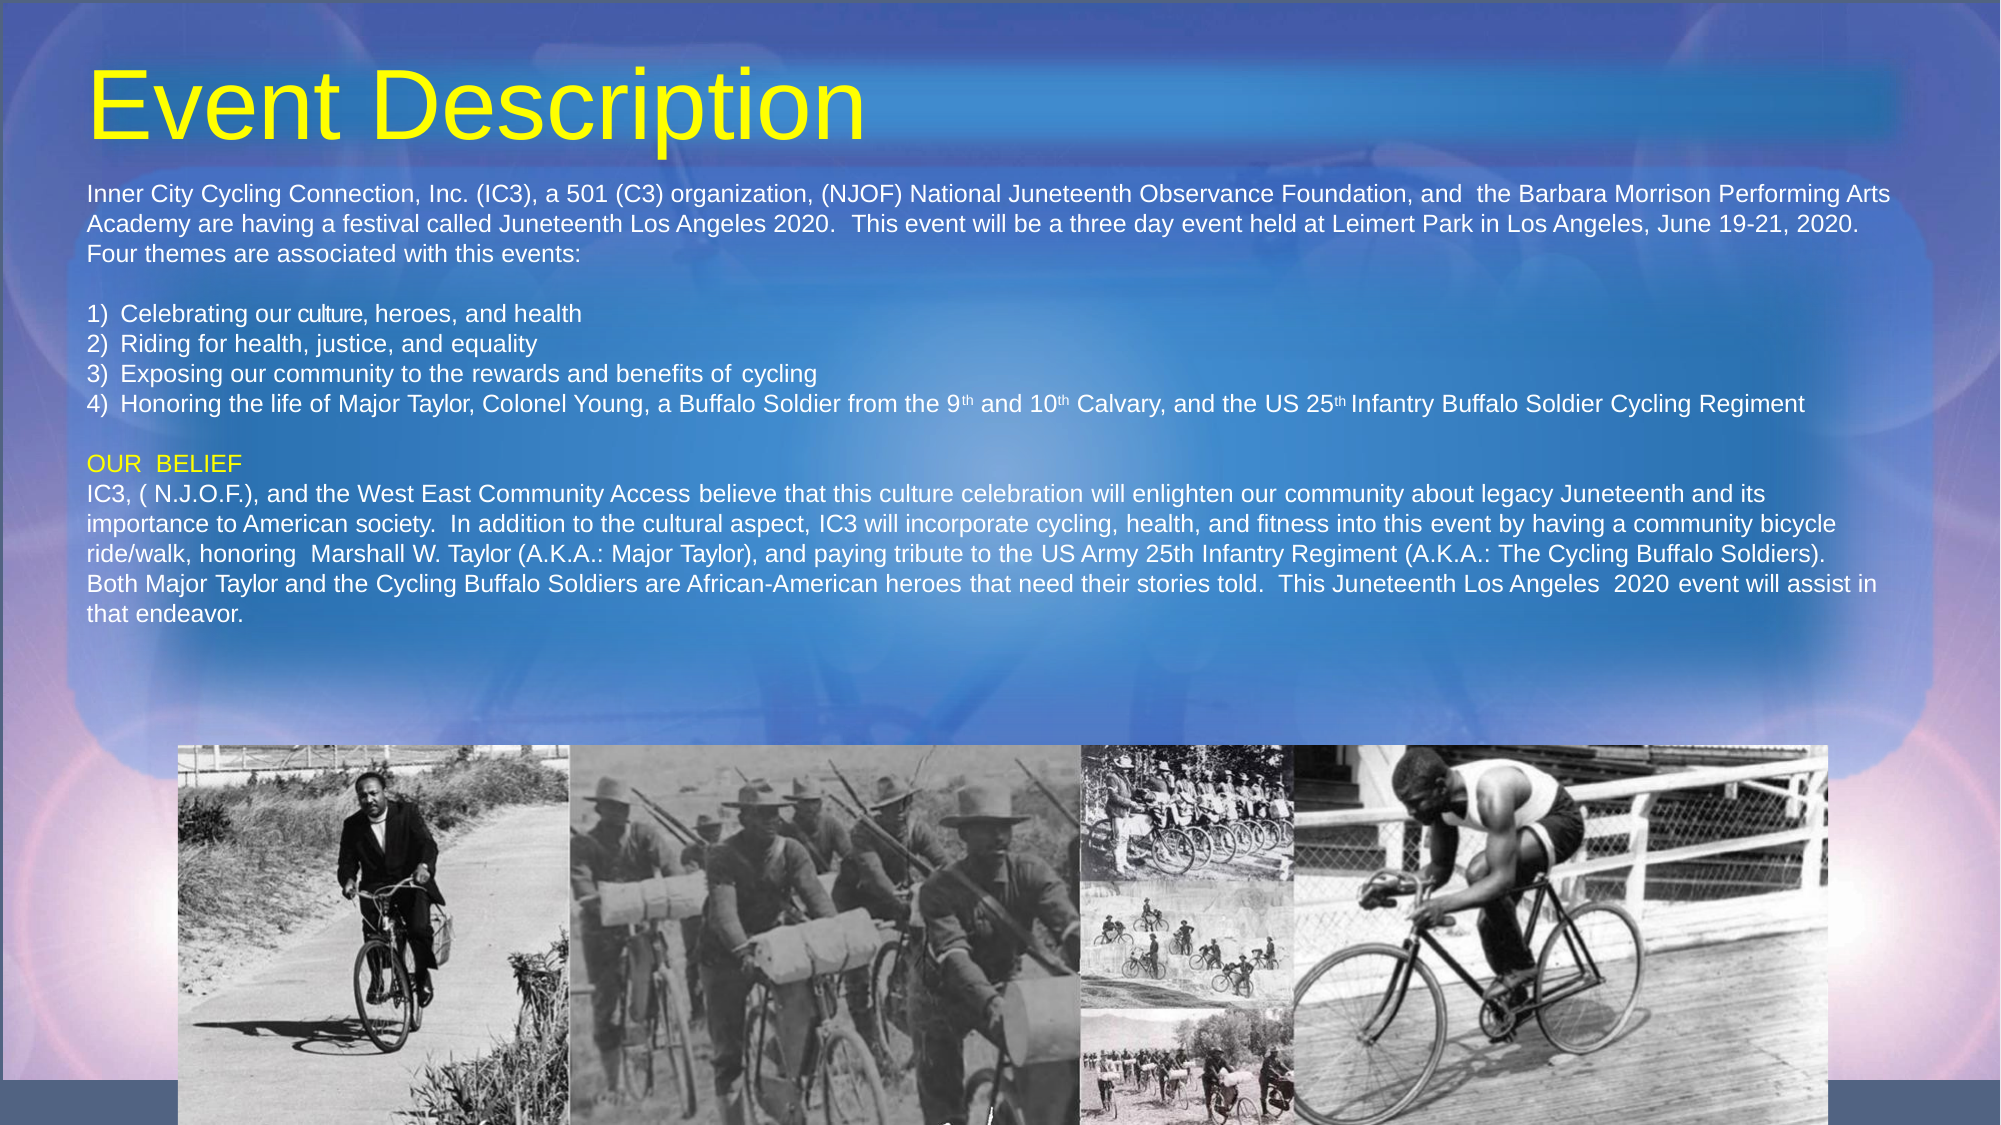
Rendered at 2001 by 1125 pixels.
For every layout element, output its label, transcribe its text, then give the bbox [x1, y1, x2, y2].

text_box [3, 3, 2000, 1080]
text_box [177, 745, 1829, 1125]
text_box Inner City Cycling Connection, Inc. (IC3), a 501 (C3) organization, (NJOF) National Juneteenth Observance Foundation, and the Barbara Morrison Performing Arts Academy are having a festival called Juneteenth Los Angeles 2020. This event will be a three day event held at Leimert Park in Los Angeles, June 19-21, 2020. Four themes are associated with this events: Celebrating our culture, heroes, and health Riding for health, justice, and equality Exposing our community to the rewards and benefits of cycling Honoring the life of Major Taylor, Colonel Young, a Buffalo Soldier from the 9th and 10th Calvary, and the US 25th Infantry Buffalo Soldier Cycling Regiment OUR BELIEF IC3, ( N.J.O.F.), and the West East Community Access believe that this culture celebration will enlighten our community about legacy Juneteenth and its importance to American society. In addition to the cultural aspect, IC3 will incorporate cycling, health, and fitness into this event by having a community bicycle ride/walk, honoring Marshall W. Taylor (A.K.A.: Major Taylor), and paying tribute to the US Army 25th Infantry Regiment (A.K.A.: The Cycling Buffalo Soldiers). Both Major Taylor and the Cycling Buffalo Soldiers are African-American heroes that need their stories told. This Juneteenth Los Angeles 2020 event will assist in that endeavor. [76, 175, 1910, 628]
title Event Description [84, 37, 873, 160]
text_box [71, 34, 1929, 160]
text_box [61, 160, 1939, 788]
text_box [71, 170, 1929, 778]
